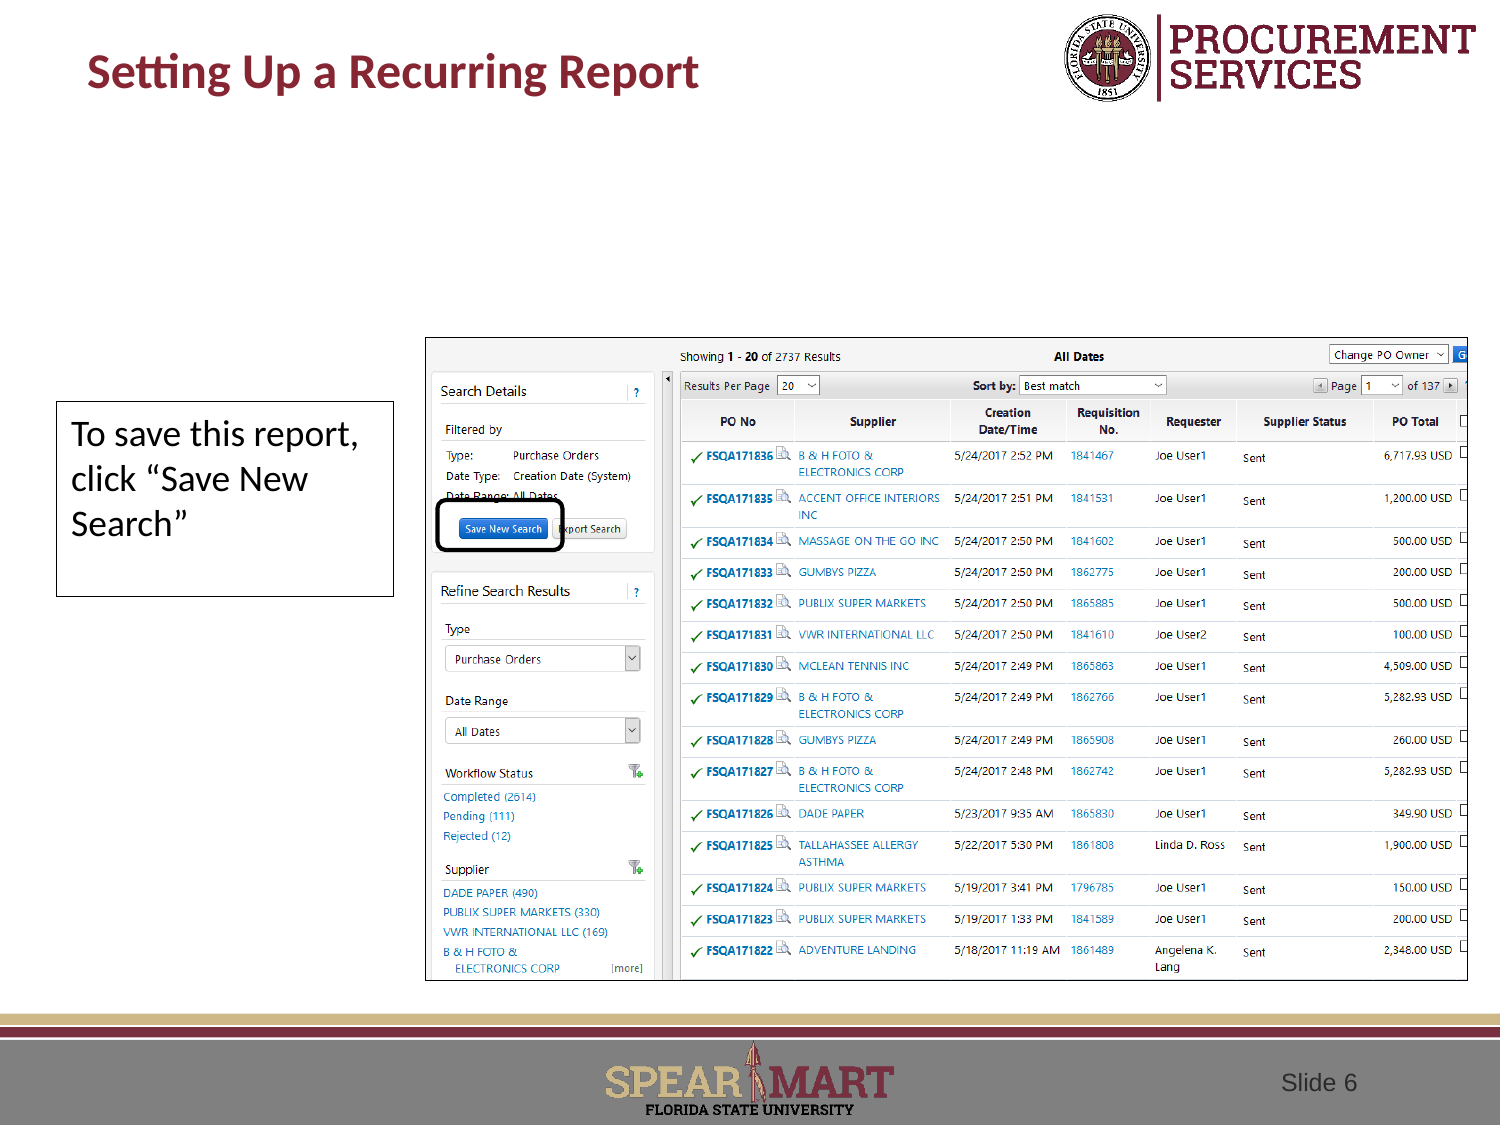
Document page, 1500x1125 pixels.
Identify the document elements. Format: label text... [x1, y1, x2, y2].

picture [424, 337, 1468, 982]
text_box To save this report, click “Save New Search” [56, 401, 394, 597]
picture [1062, 12, 1500, 104]
picture [606, 1040, 894, 1115]
text_box Setting Up a Recurring Report [37, 31, 750, 107]
